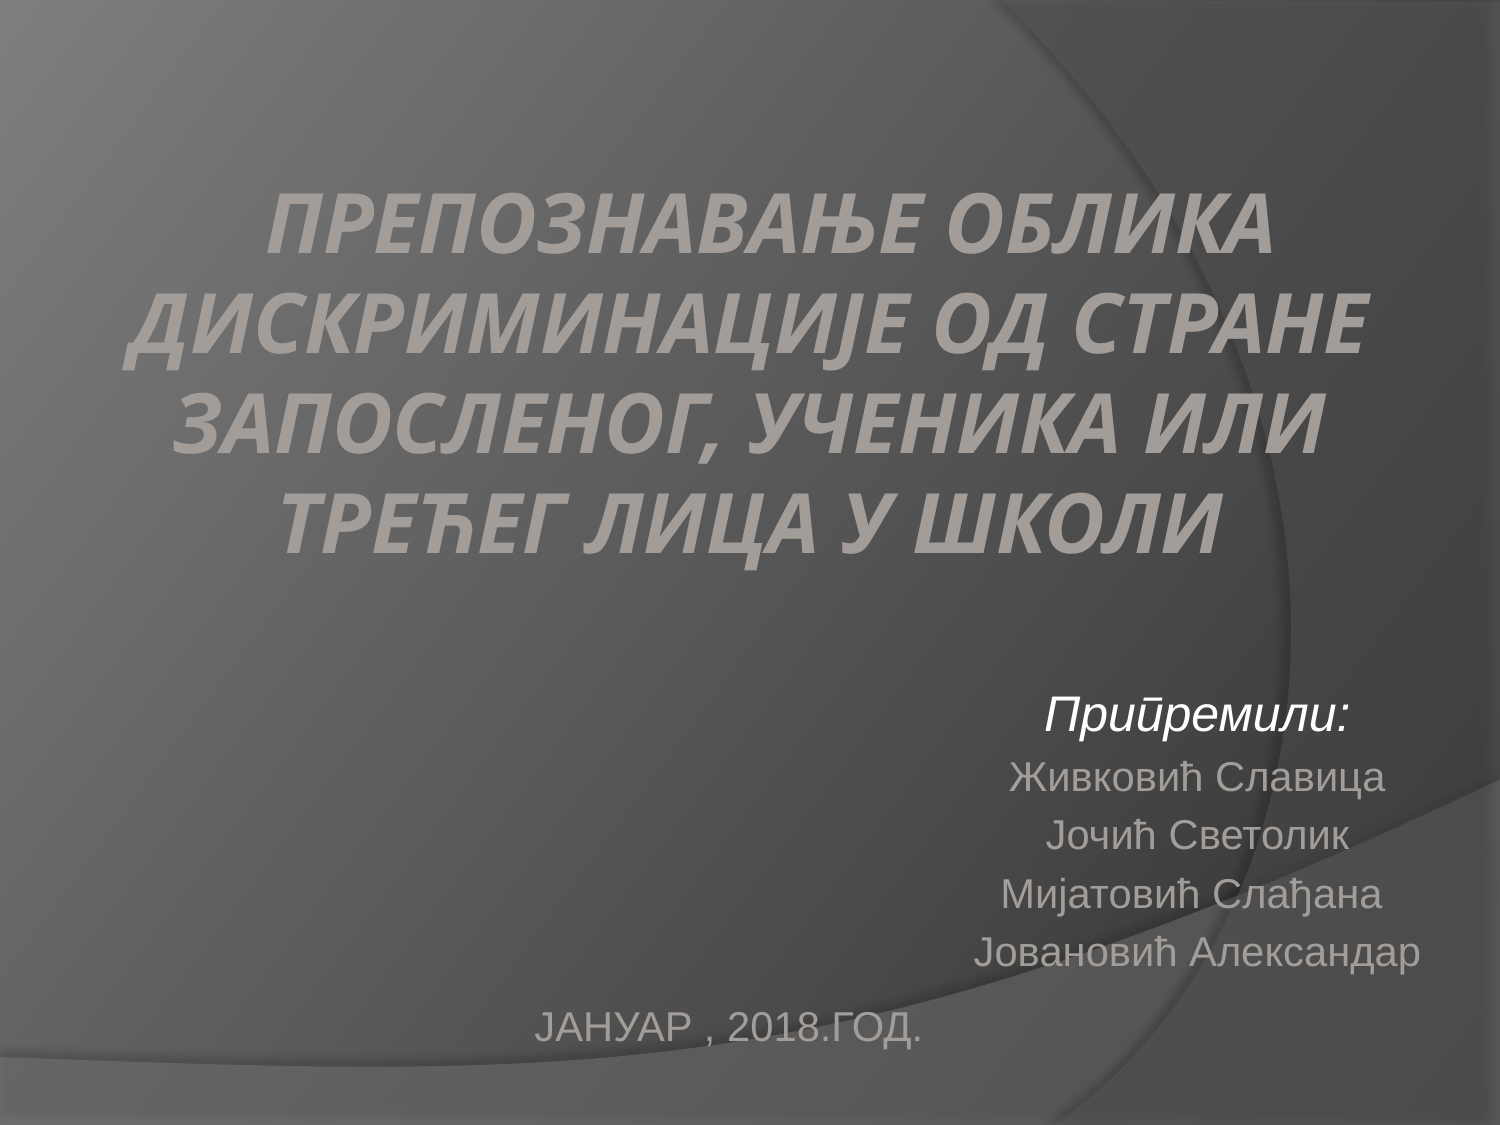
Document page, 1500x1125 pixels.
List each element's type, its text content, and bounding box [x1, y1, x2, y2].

subtitle ЈАНУАР , 2018.ГОД. [200, 975, 1250, 1050]
text_box Припремили: Живковић Славица Јочић Светолик Мијатовић Слађана Јовановић Александар [924, 662, 1463, 975]
title ПРЕПОЗНАВАЊЕ ОБЛИКА ДИСКРИМИНАЦИЈЕ ОД СТРАНЕ ЗАПОСЛЕНОГ, УЧЕНИКА ИЛИ ТРЕЋЕГ ЛИЦА У ШКОЛИ [62, 0, 1438, 638]
